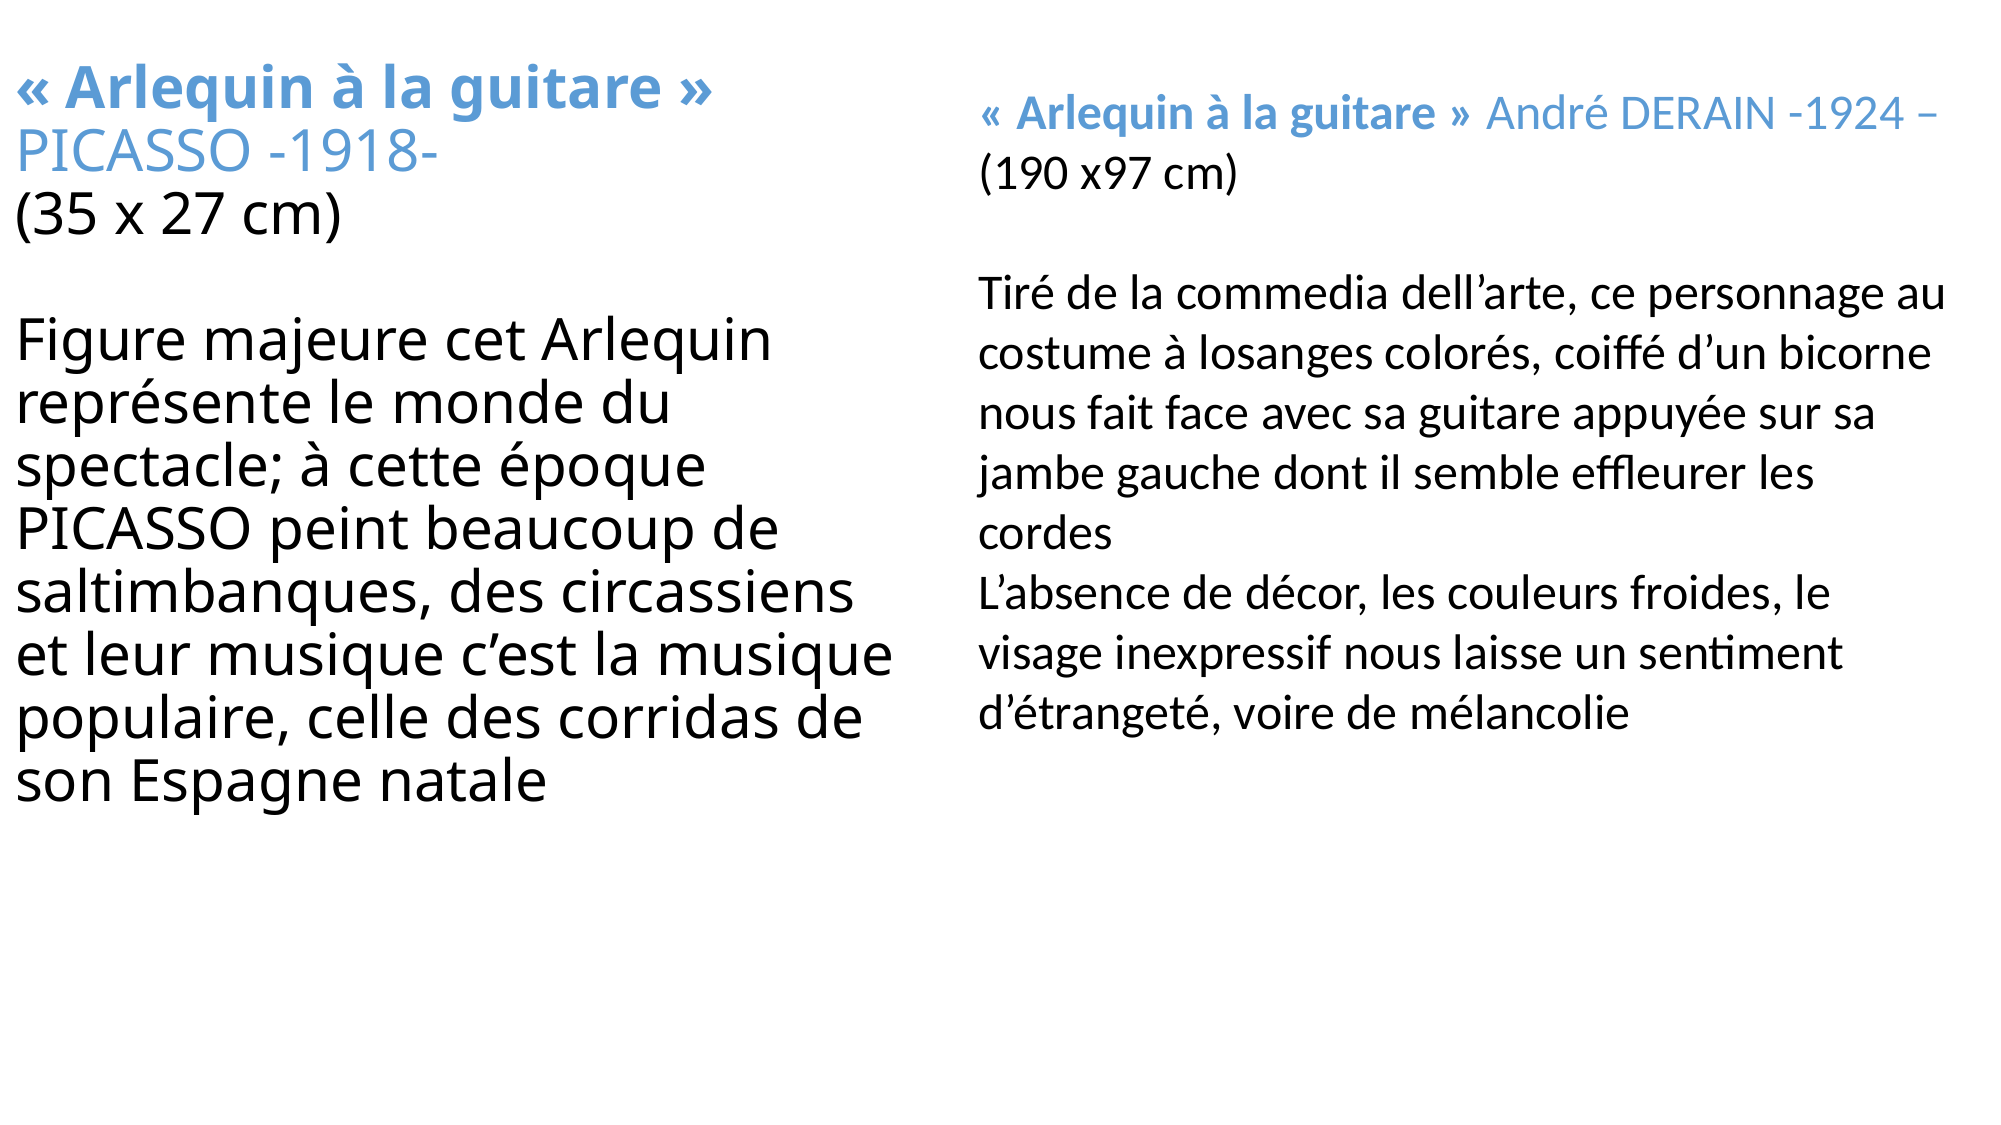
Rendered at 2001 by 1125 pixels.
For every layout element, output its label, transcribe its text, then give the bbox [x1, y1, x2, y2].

title « Arlequin à la guitare » PICASSO -1918- (35 x 27 cm) Figure majeure cet Arlequin représente le monde du spectacle; à cette époque PICASSO peint beaucoup de saltimbanques, des circassiens et leur musique c’est la musique populaire, celle des corridas de son Espagne natale [0, 327, 924, 545]
text_box « Arlequin à la guitare » André DERAIN -1924 – (190 x97 cm) Tiré de la commedia dell’arte, ce personnage au costume à losanges colorés, coiffé d’un bicorne nous fait face avec sa guitare appuyée sur sa jambe gauche dont il semble effleurer les cordes L’absence de décor, les couleurs froides, le visage inexpressif nous laisse un sentiment d’étrangeté, voire de mélancolie [963, 72, 1964, 748]
